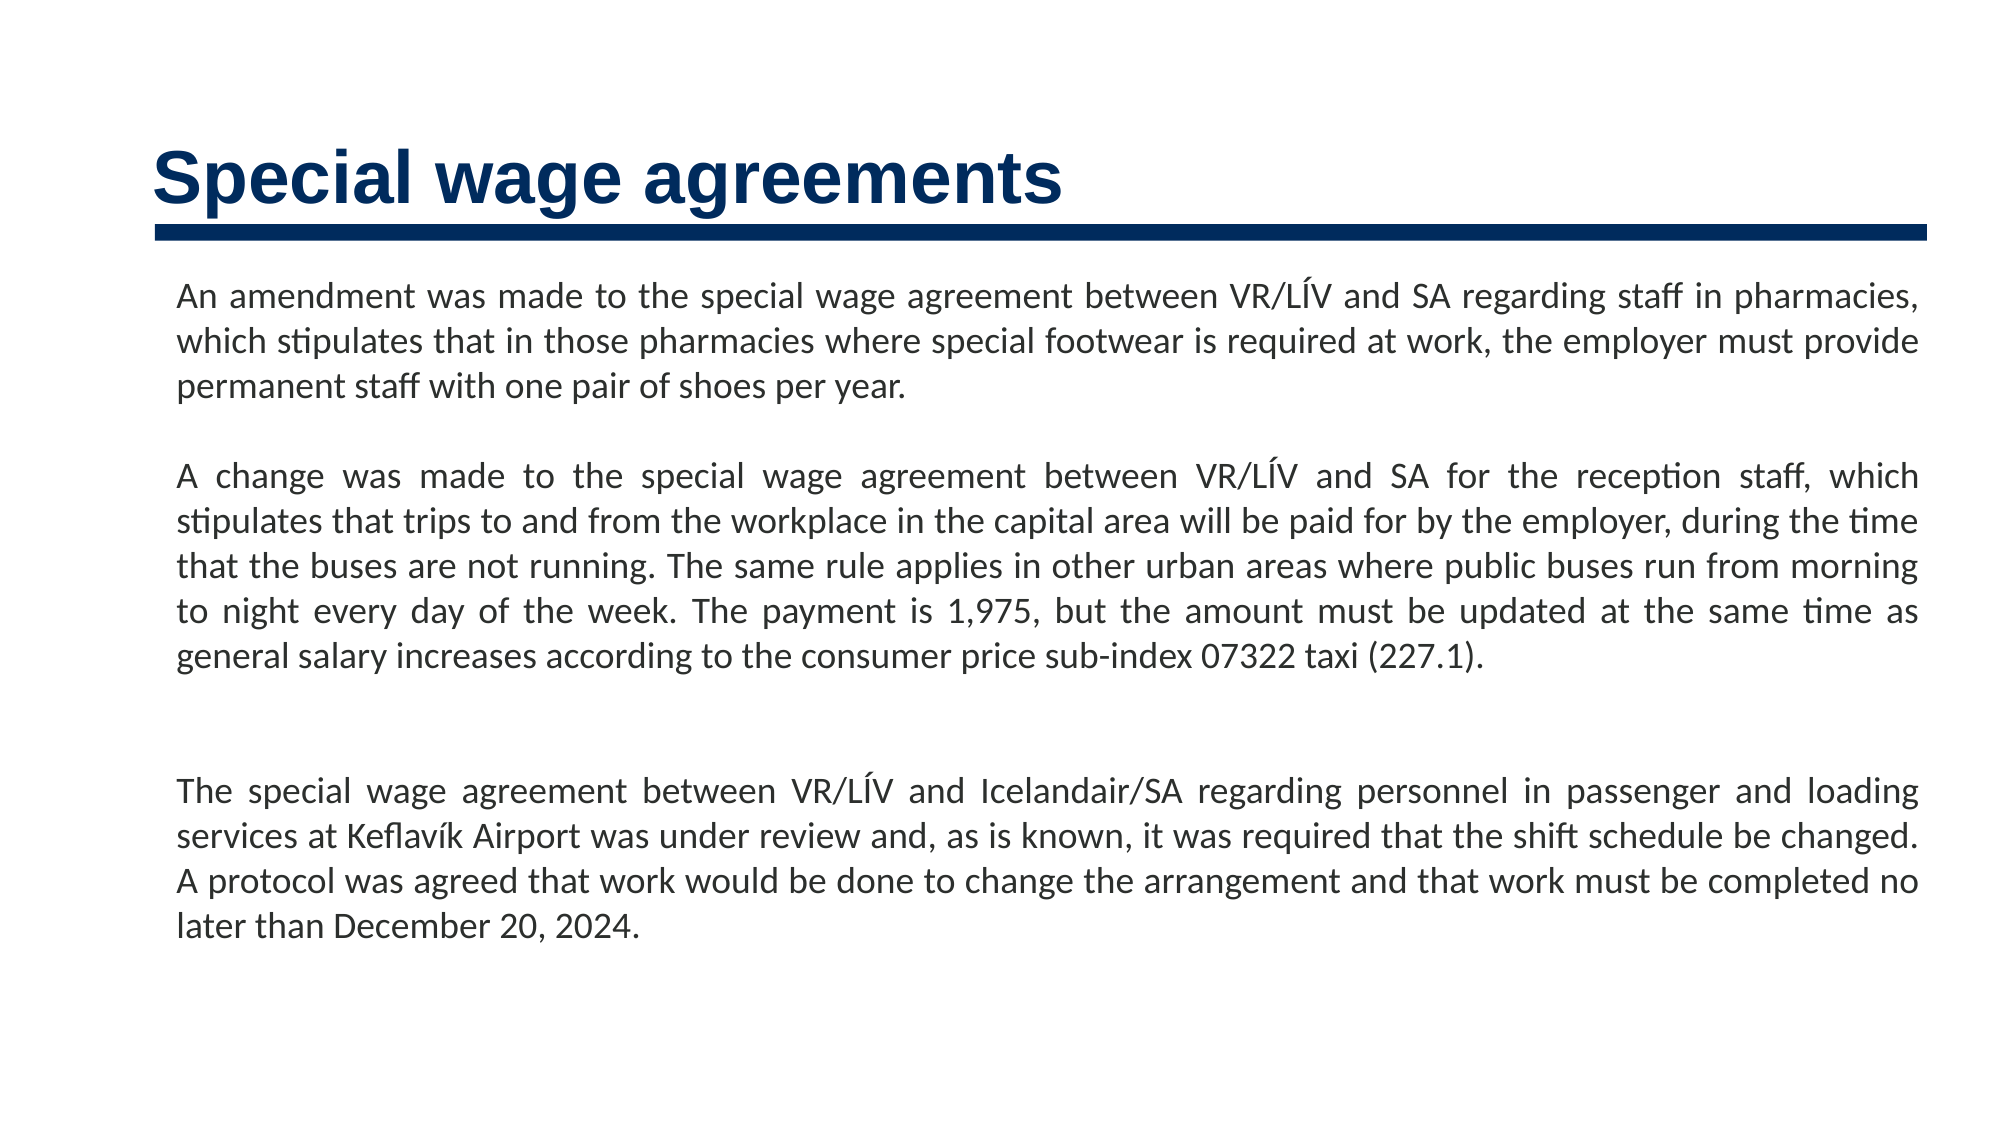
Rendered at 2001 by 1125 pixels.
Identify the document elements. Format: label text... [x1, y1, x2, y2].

text_box An amendment was made to the special wage agreement between VR/LÍV and SA regarding staff in pharmacies, which stipulates that in those pharmacies where special footwear is required at work, the employer must provide permanent staff with one pair of shoes per year. A change was made to the special wage agreement between VR/LÍV and SA for the reception staff, which stipulates that trips to and from the workplace in the capital area will be paid for by the employer, during the time that the buses are not running. The same rule applies in other urban areas where public buses run from morning to night every day of the week. The payment is 1,975, but the amount must be updated at the same time as general salary increases according to the consumer price sub-index 07322 taxi (227.1). The special wage agreement between VR/LÍV and Icelandair/SA regarding personnel in passenger and loading services at Keflavík Airport was under review and, as is known, it was required that the shift schedule be changed. A protocol was agreed that work would be done to change the arrangement and that work must be completed no later than December 20, 2024. [161, 263, 1937, 954]
title Special wage agreements [137, 59, 1771, 228]
